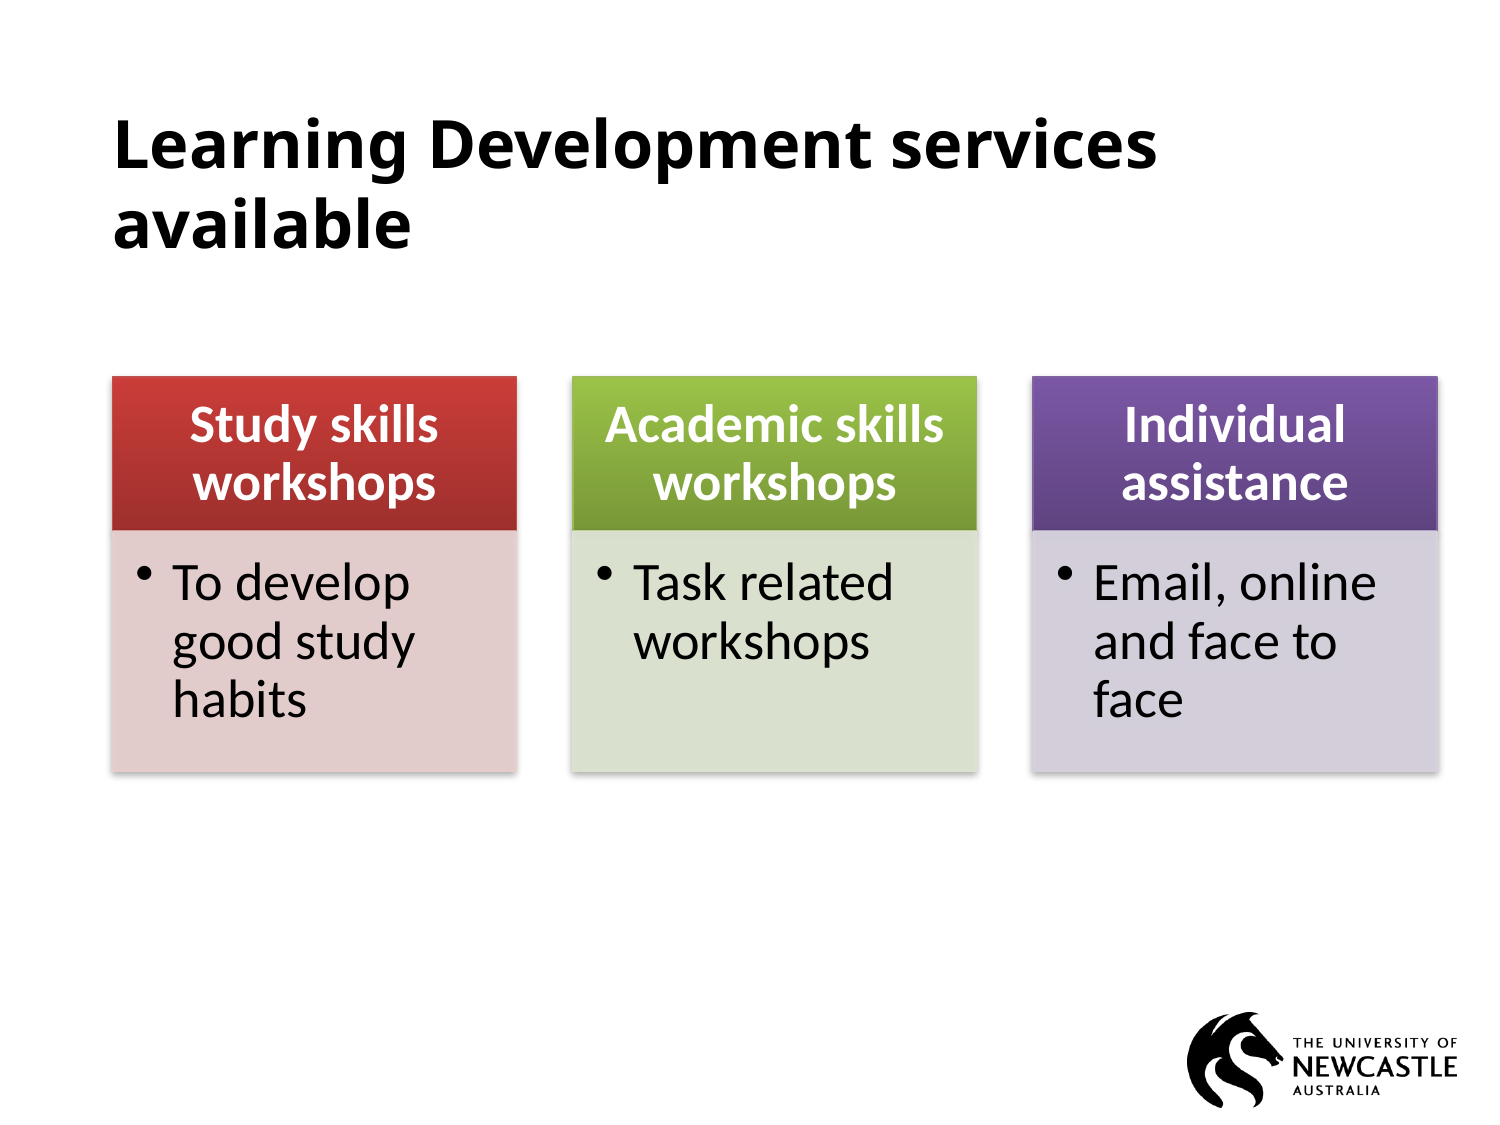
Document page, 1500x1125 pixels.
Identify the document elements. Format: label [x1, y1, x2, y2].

text_box [111, 89, 1438, 1059]
picture [1187, 1012, 1457, 1108]
